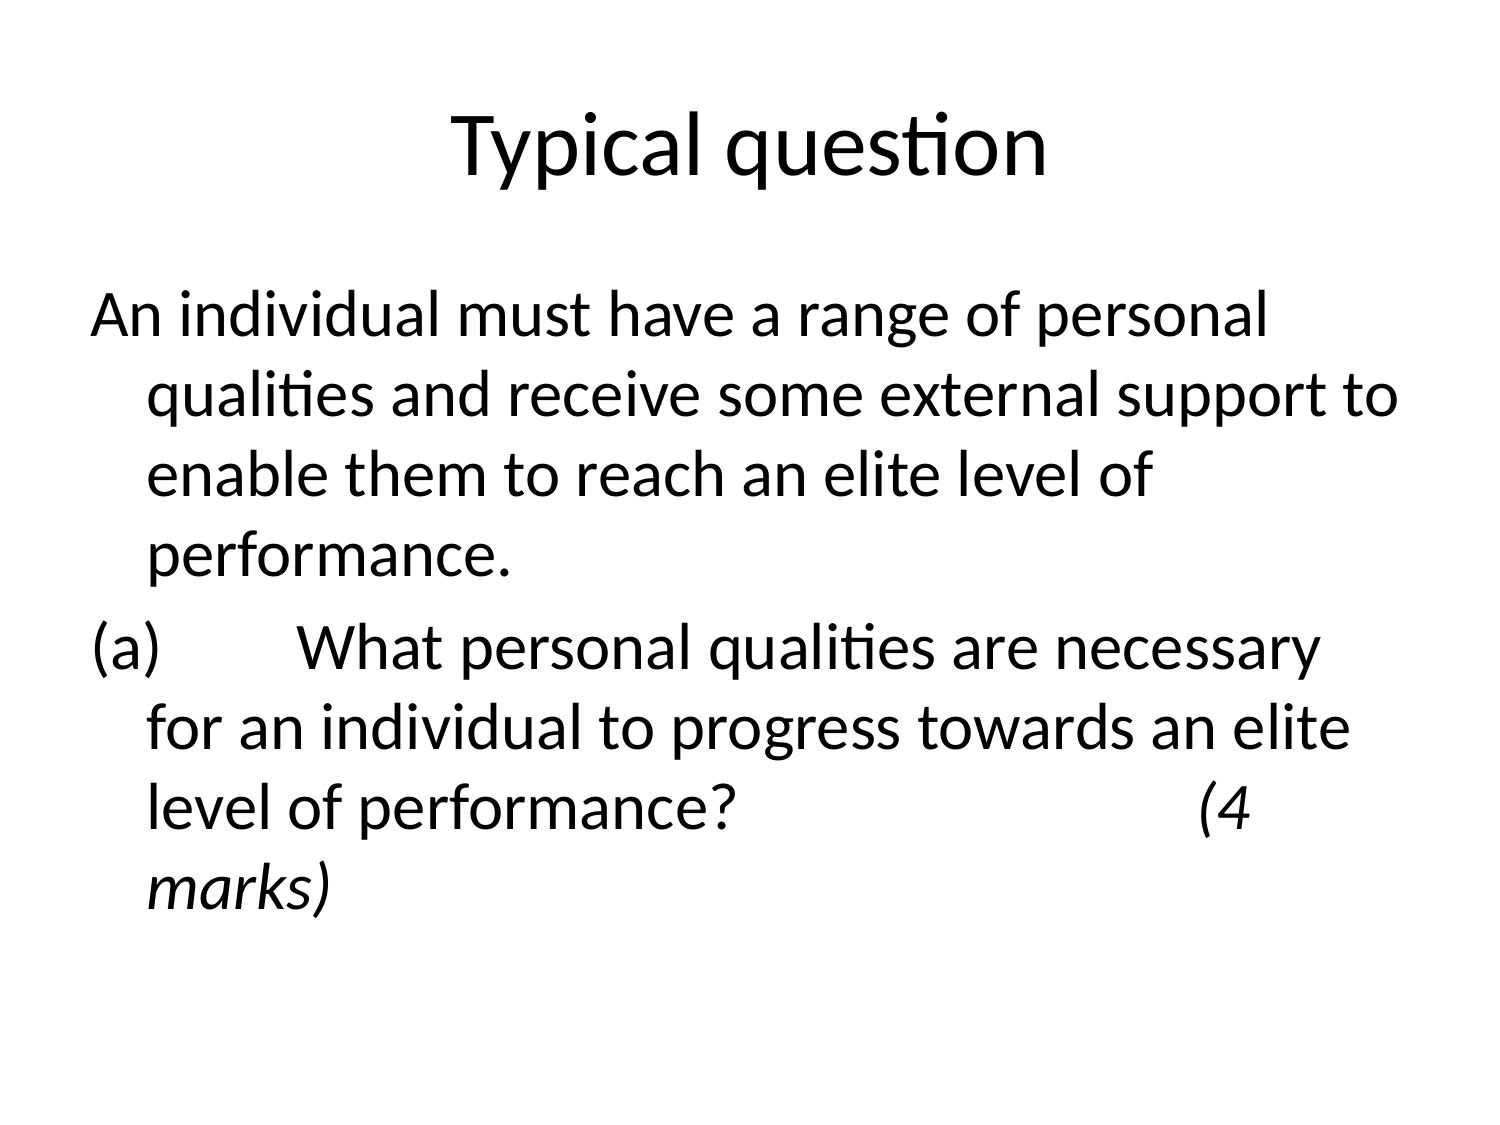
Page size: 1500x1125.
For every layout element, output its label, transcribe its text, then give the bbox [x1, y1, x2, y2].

list An individual must have a range of personal qualities and receive some external support to enable them to reach an elite level of performance. (a) What personal qualities are necessary for an individual to progress towards an elite level of performance? (4 marks) [75, 262, 1425, 1005]
title Typical question [75, 45, 1425, 233]
